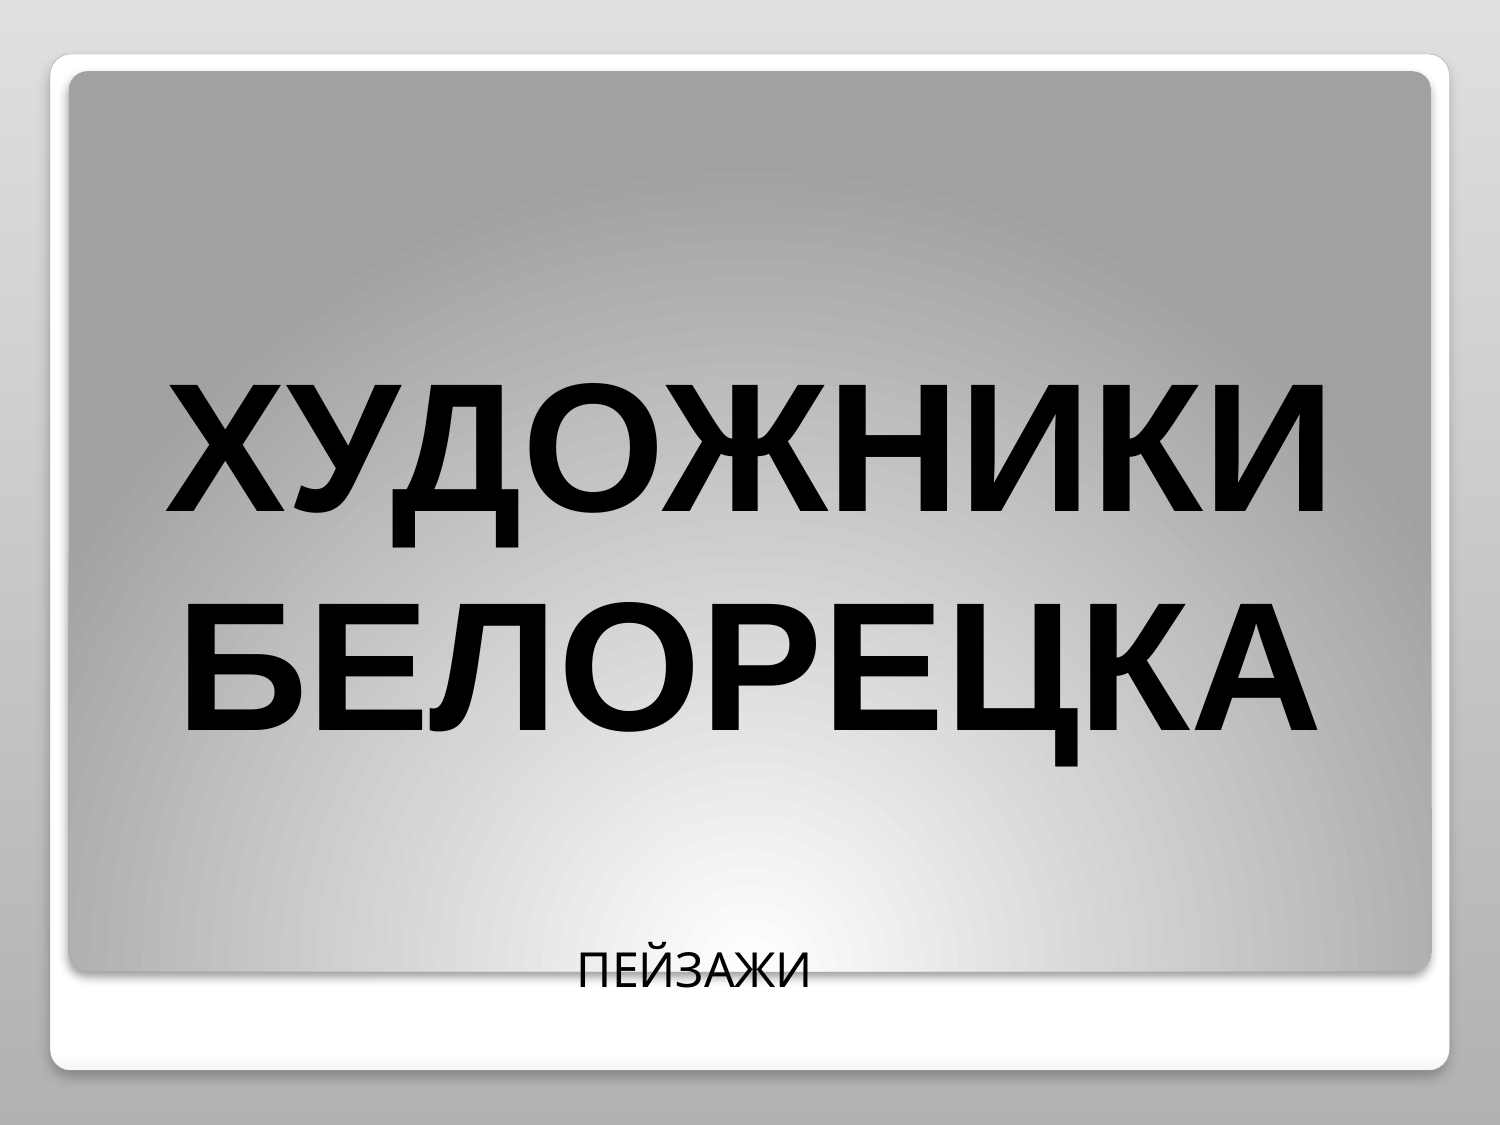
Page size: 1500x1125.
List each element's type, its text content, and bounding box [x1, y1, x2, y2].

title ХУДОЖНИКИ БЕЛОРЕЦКА [75, 75, 1425, 775]
list ПЕЙЗАЖИ [75, 837, 1300, 1005]
